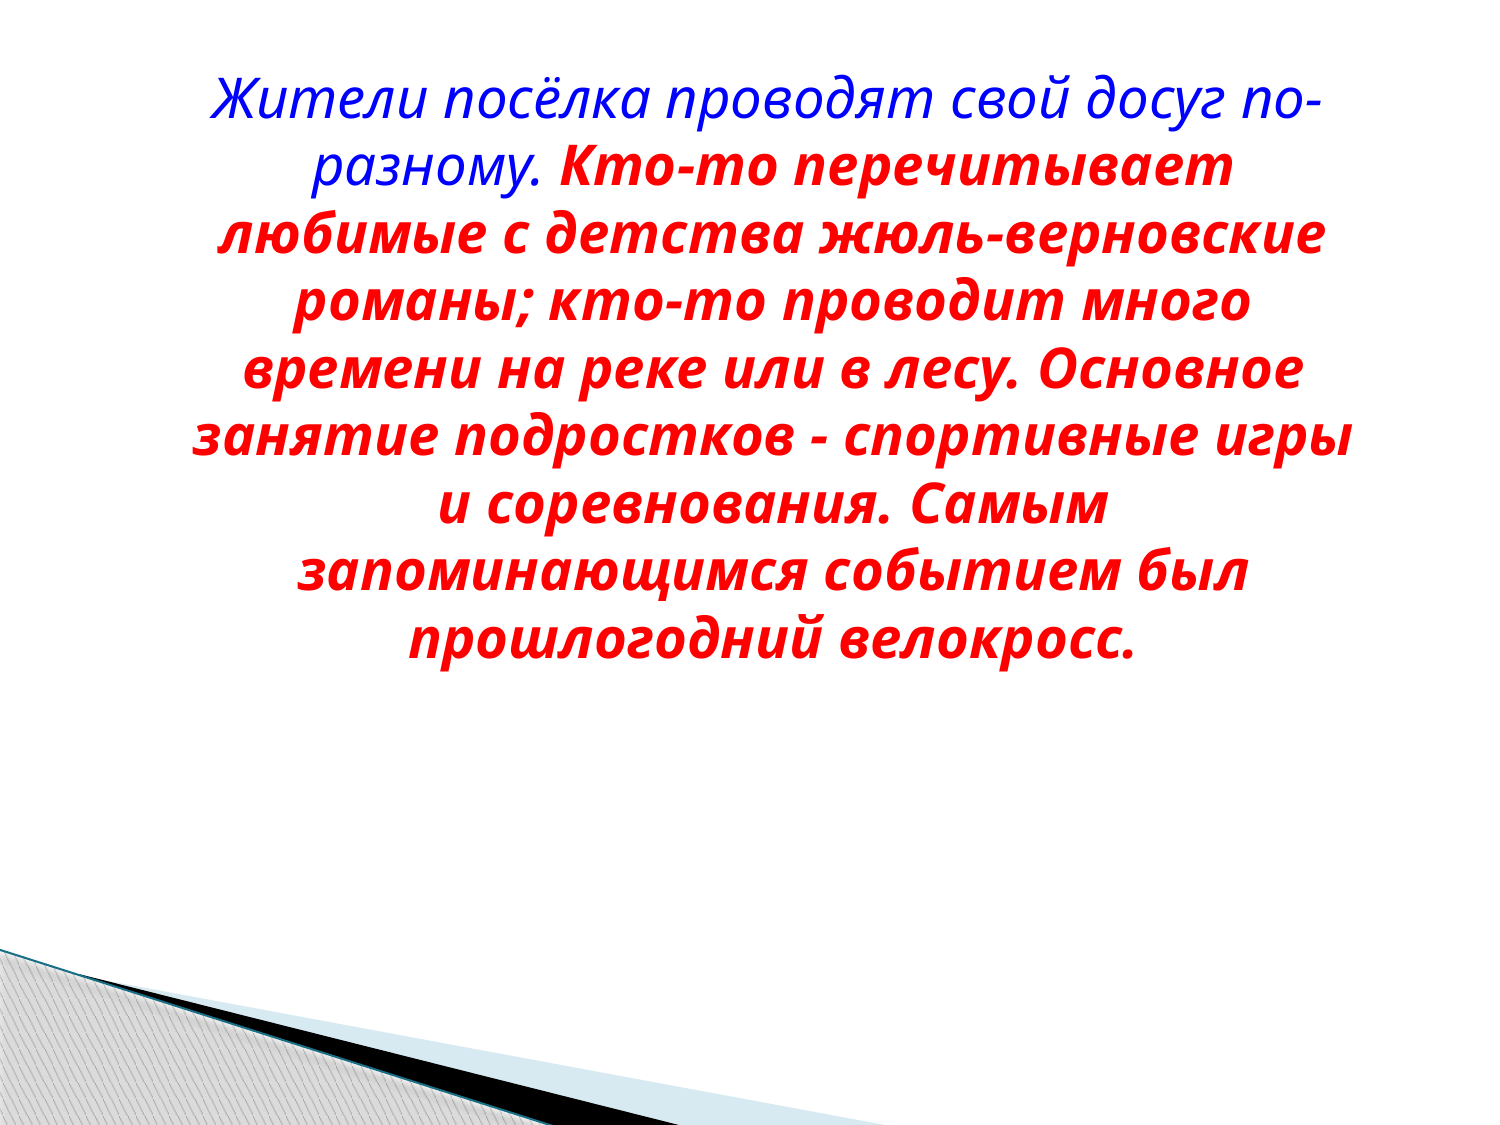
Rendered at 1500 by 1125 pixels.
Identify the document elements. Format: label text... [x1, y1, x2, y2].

list Жители посёлка проводят свой досуг по-разному. Кто-то перечитывает любимые с детства жюль-верновские романы; кто-то проводит много времени на реке или в лесу. Основное занятие подростков - спортивные игры и соревнования. Самым запоминающимся событием был прошлогодний велокросс. [112, 54, 1375, 1071]
